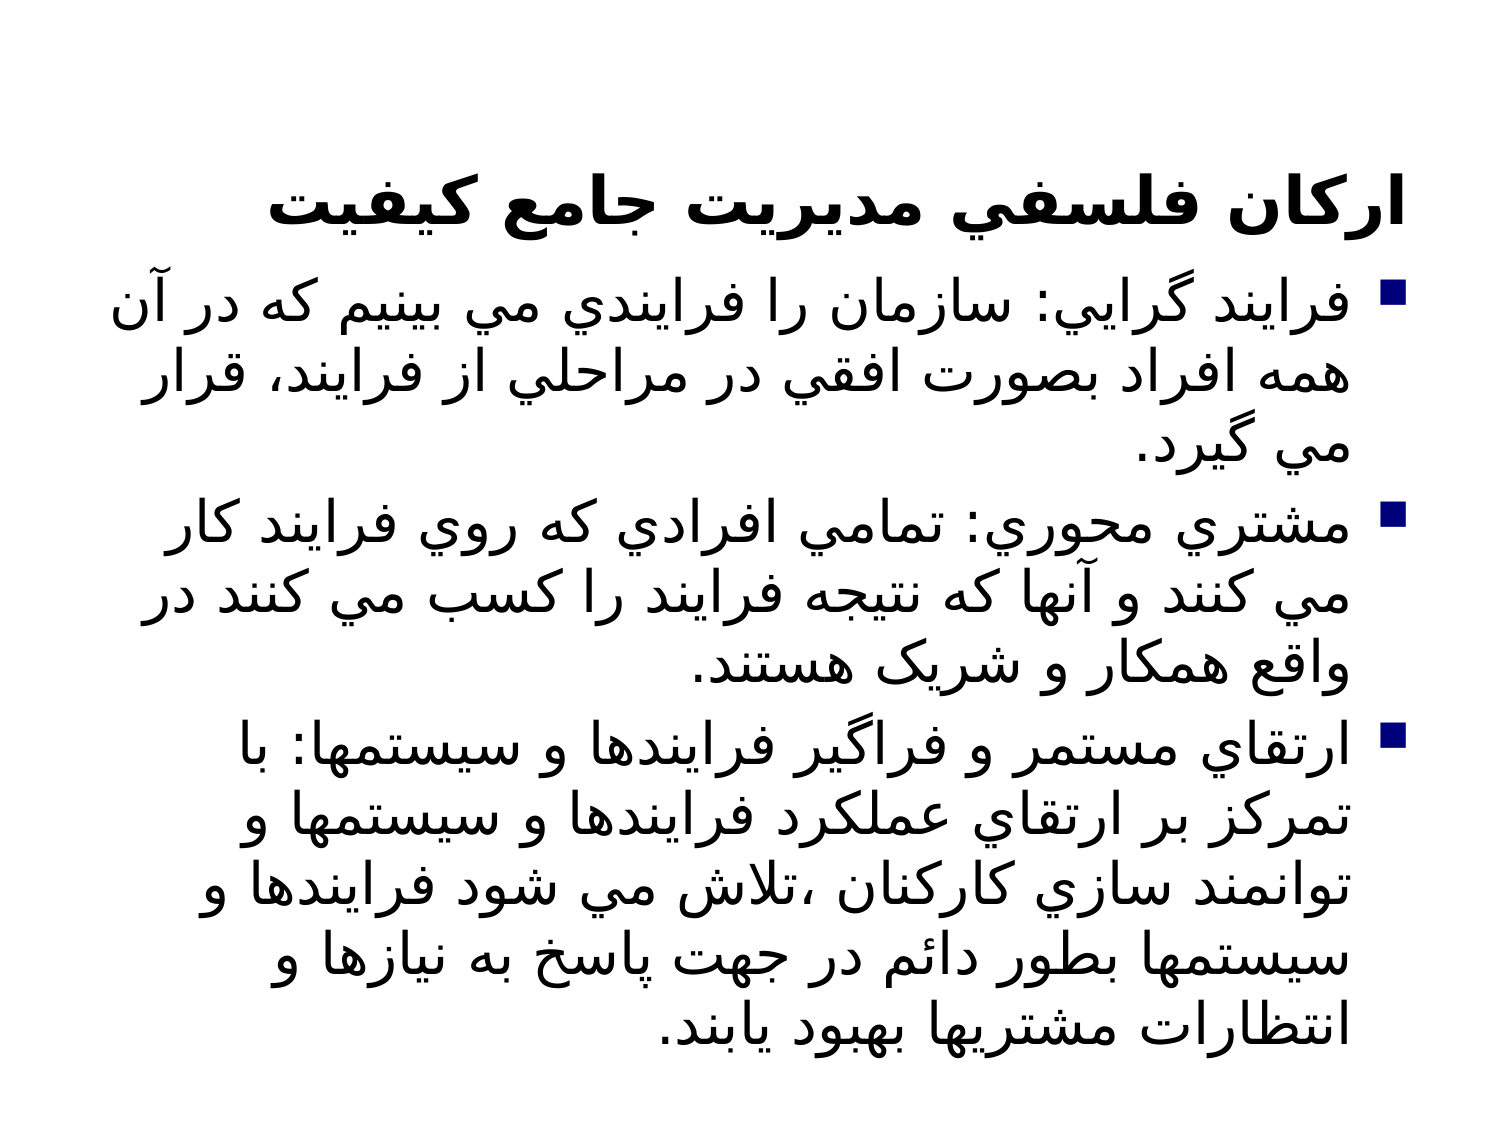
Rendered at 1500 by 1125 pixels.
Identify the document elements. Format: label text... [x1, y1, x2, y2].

list فرايند گرايي: سازمان را فرايندي مي بينيم که در آن همه افراد بصورت افقي در مراحلي از فرايند، قرار مي گيرد. مشتري محوري: تمامي افرادي که روي فرايند کار مي کنند و آنها که نتيجه فرايند را کسب مي کنند در واقع همکار و شريک هستند. ارتقاي مستمر و فراگير فرايندها و سيستمها: با تمرکز بر ارتقاي عملکرد فرايندها و سيستمها و توانمند سازي کارکنان ،تلاش مي شود فرايندها و سيستمها بطور دائم در جهت پاسخ به نيازها و انتظارات مشتريها بهبود يابند. [75, 255, 1425, 1071]
title ارکان فلسفي مديريت جامع کيفيت [75, 75, 1425, 255]
